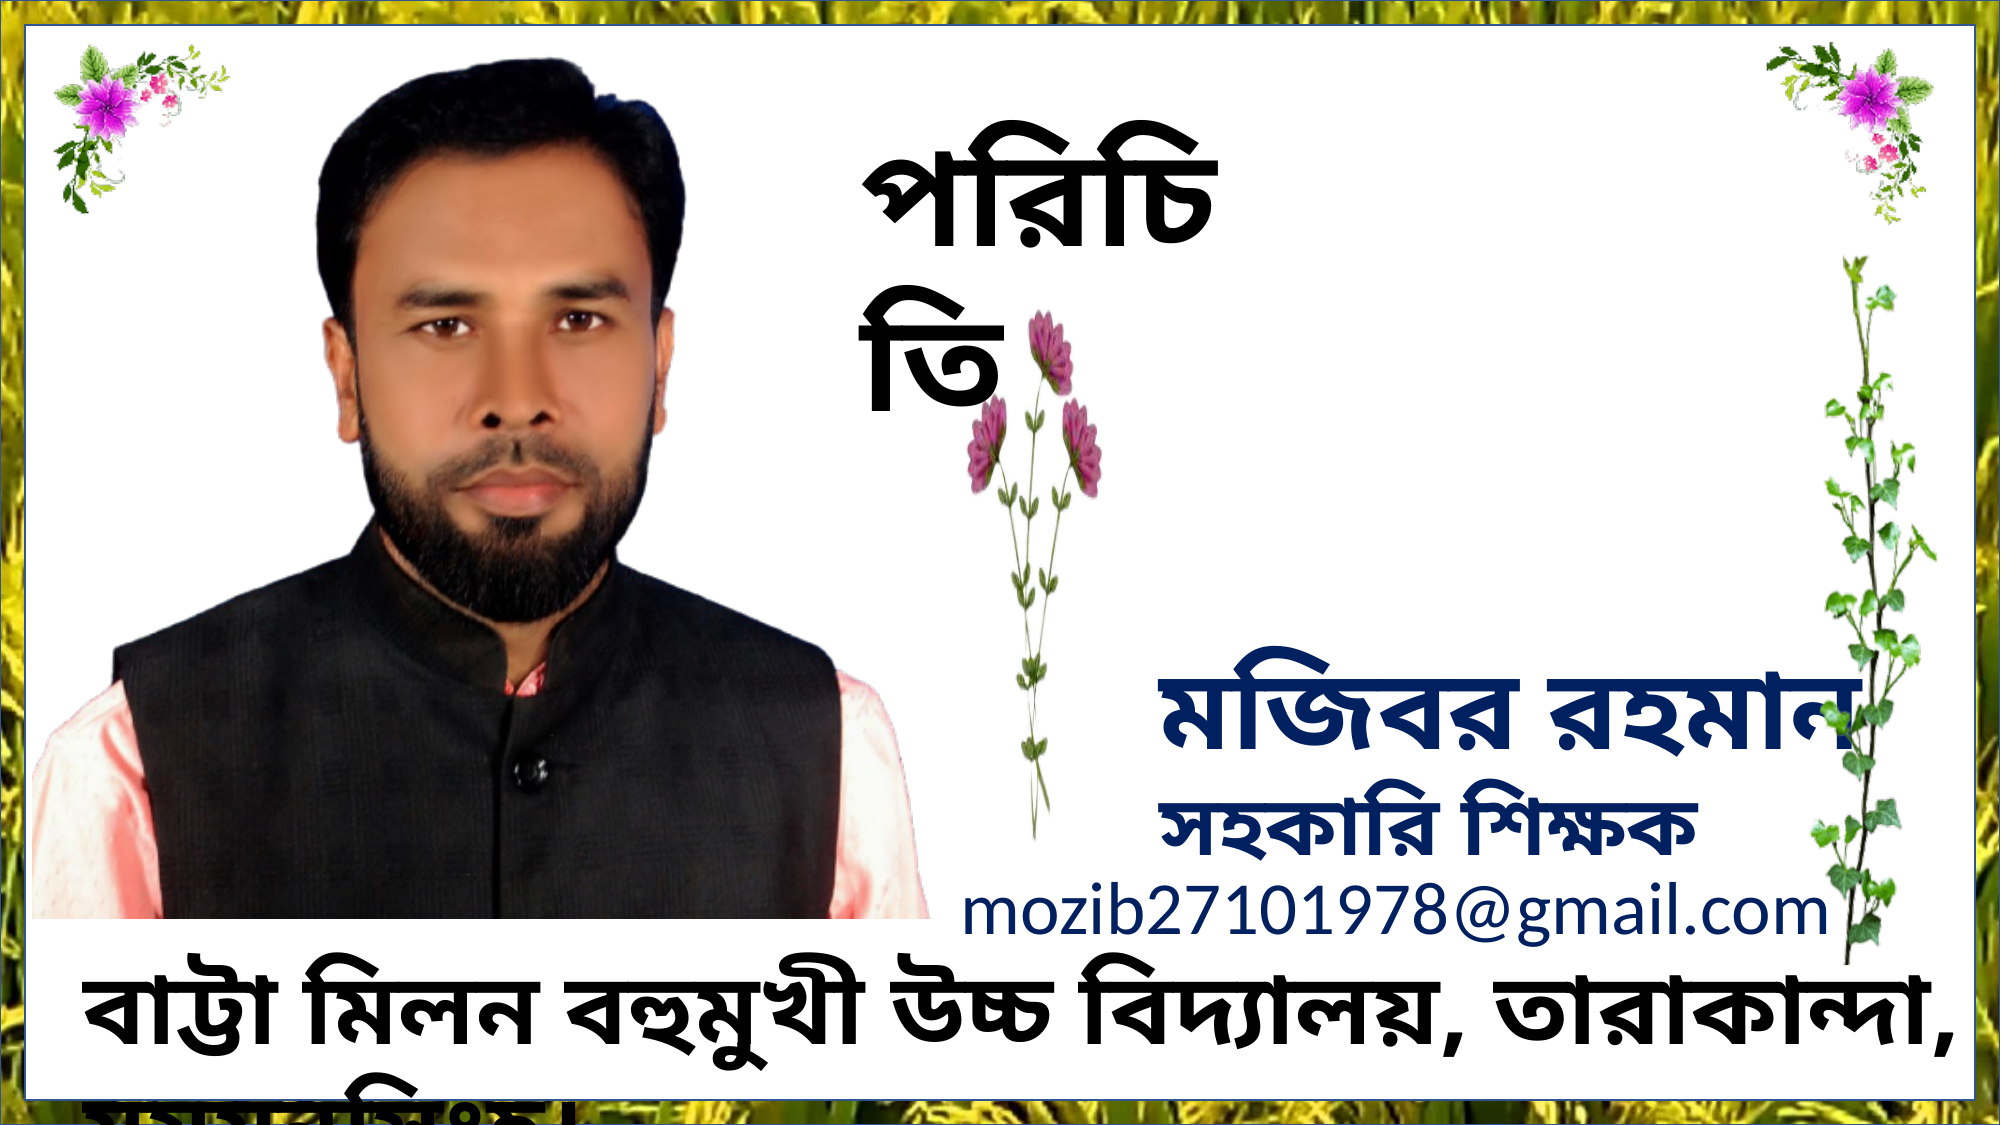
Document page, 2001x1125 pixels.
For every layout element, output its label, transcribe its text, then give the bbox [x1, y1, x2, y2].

text_box [0, 0, 2000, 1125]
text_box পরিচিতি [947, 101, 1251, 447]
text_box মজিবর রহমান সহকারি শিক্ষক [1159, 636, 1784, 852]
text_box mozib27101978@gmail.com [946, 852, 1784, 958]
picture [1734, 22, 1966, 966]
text_box বাট্টা মিলন বহুমুখী উচ্চ বিদ্যালয়, তারাকান্দা, ময়মনসিংহ। [68, 936, 2000, 1125]
picture [32, 28, 1143, 919]
